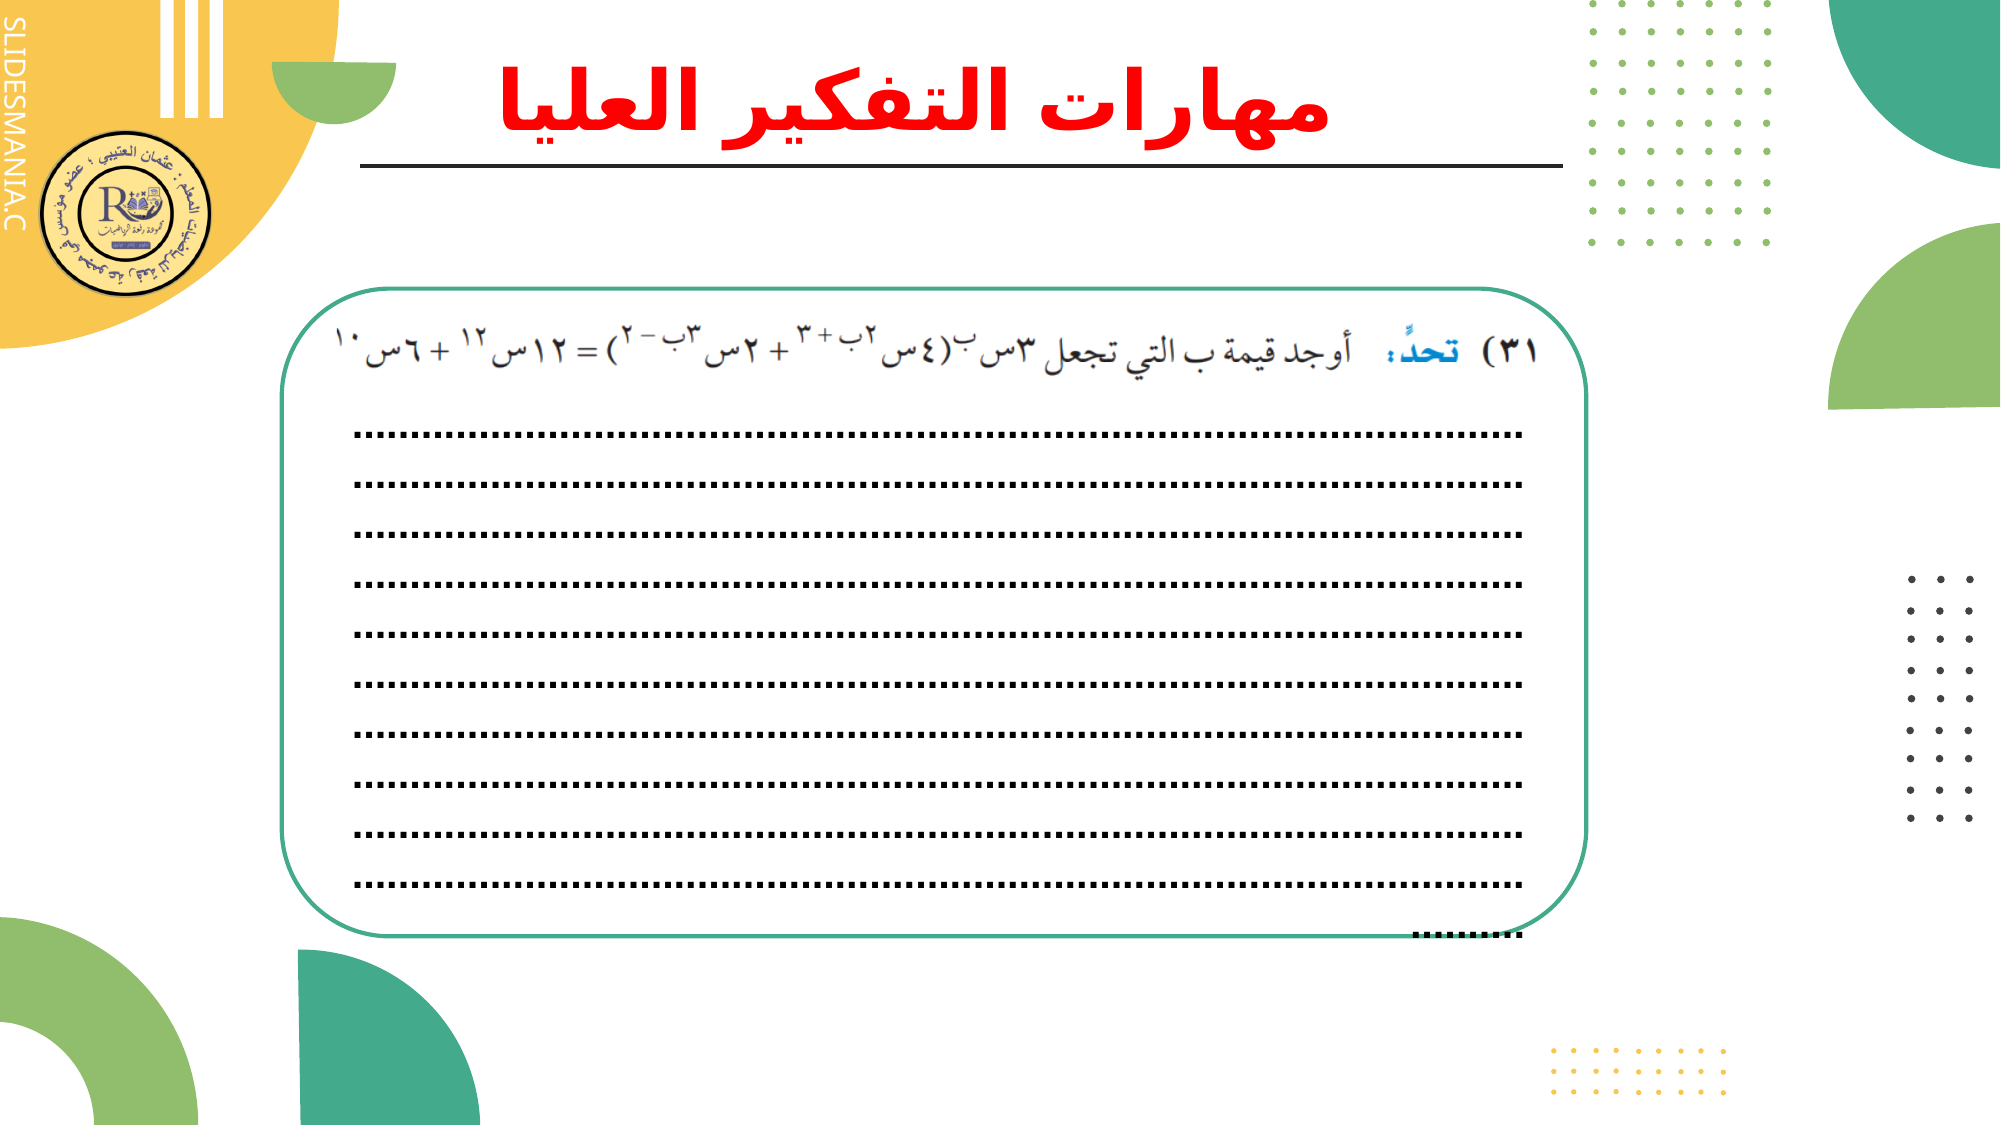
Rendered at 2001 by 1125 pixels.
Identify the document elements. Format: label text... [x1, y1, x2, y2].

text_box [279, 286, 1589, 920]
picture [39, 131, 211, 297]
picture [328, 319, 1557, 390]
text_box ...................................................................................................................................................................................................................................................................................................................................................................................................................................................................................................................................................................................................................................................................................................................................................................................................................................................................................................................................................................................................................................................................... [328, 396, 1540, 954]
text_box مهارات التفكير العليا [481, 39, 1351, 155]
